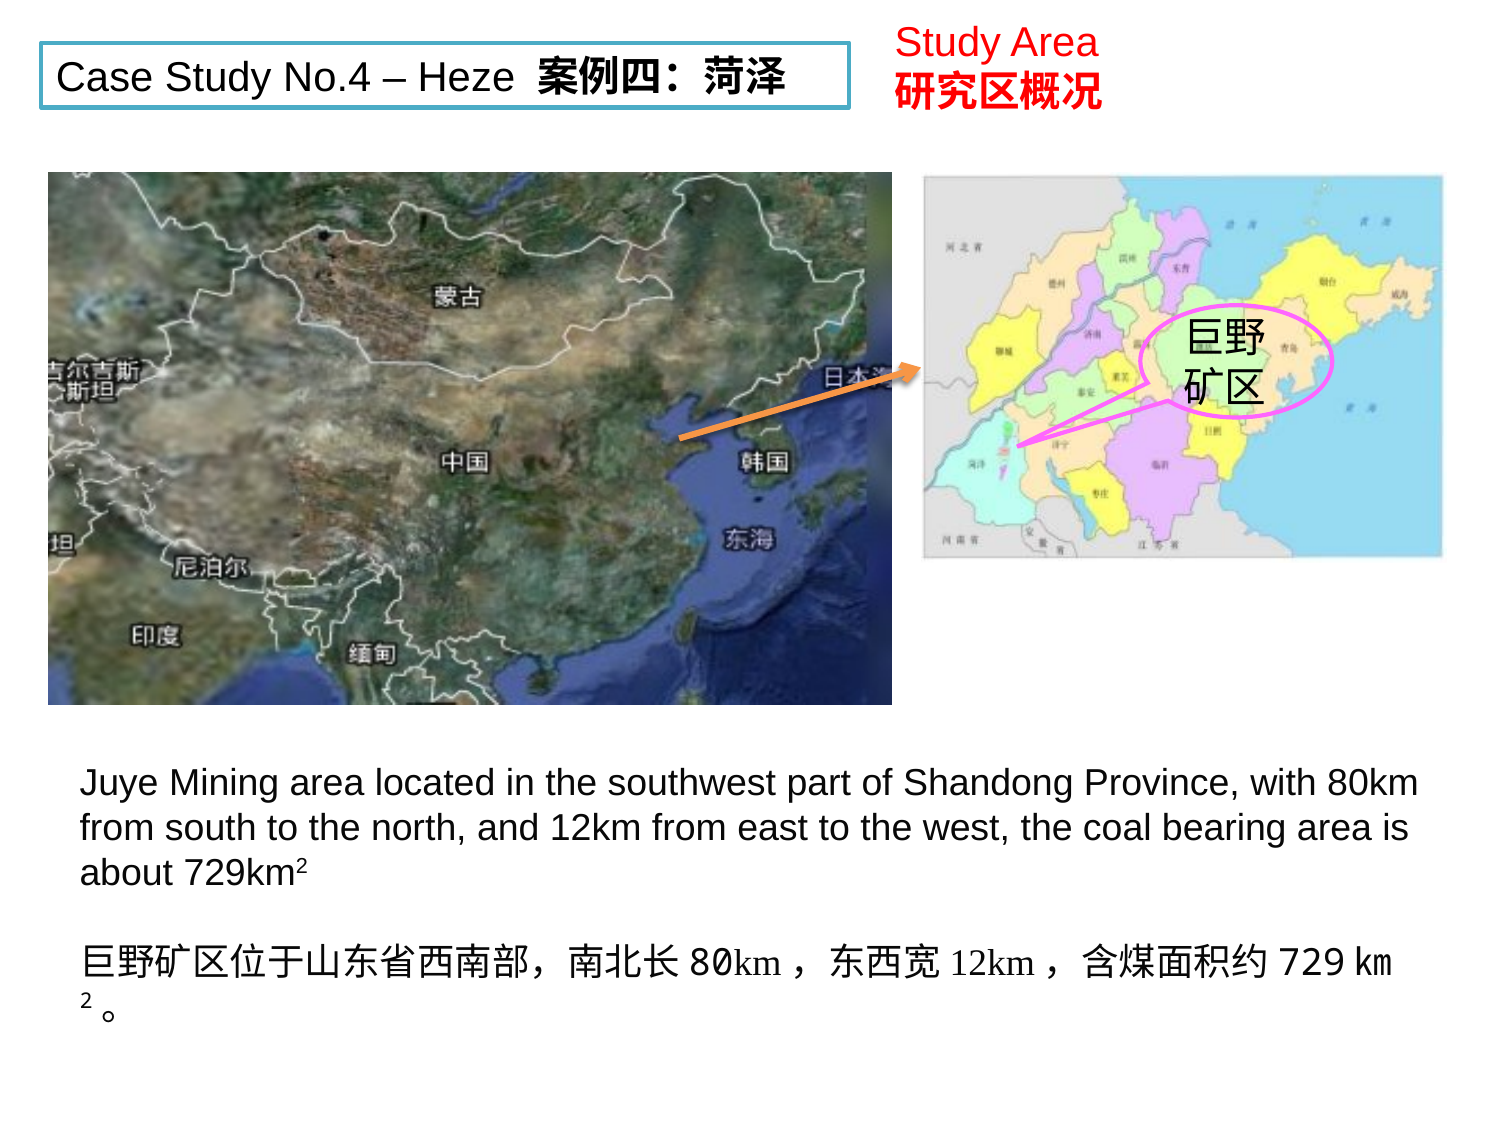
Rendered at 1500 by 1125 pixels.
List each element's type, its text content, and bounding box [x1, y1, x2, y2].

text_box Case Study No.4 – Heze 案例四：菏泽 [39, 41, 851, 110]
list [920, 172, 1448, 563]
picture [47, 172, 893, 705]
text_box Study Area 研究区概况 [879, 7, 1500, 122]
text_box Juye Mining area located in the southwest part of Shandong Province, with 80km from south to the north, and 12km from east to the west, the coal bearing area is about 729km2 巨野矿区位于山东省西南部，南北长80km，东西宽12km，含煤面积约729㎞2。 [64, 750, 1459, 1035]
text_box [678, 367, 916, 439]
